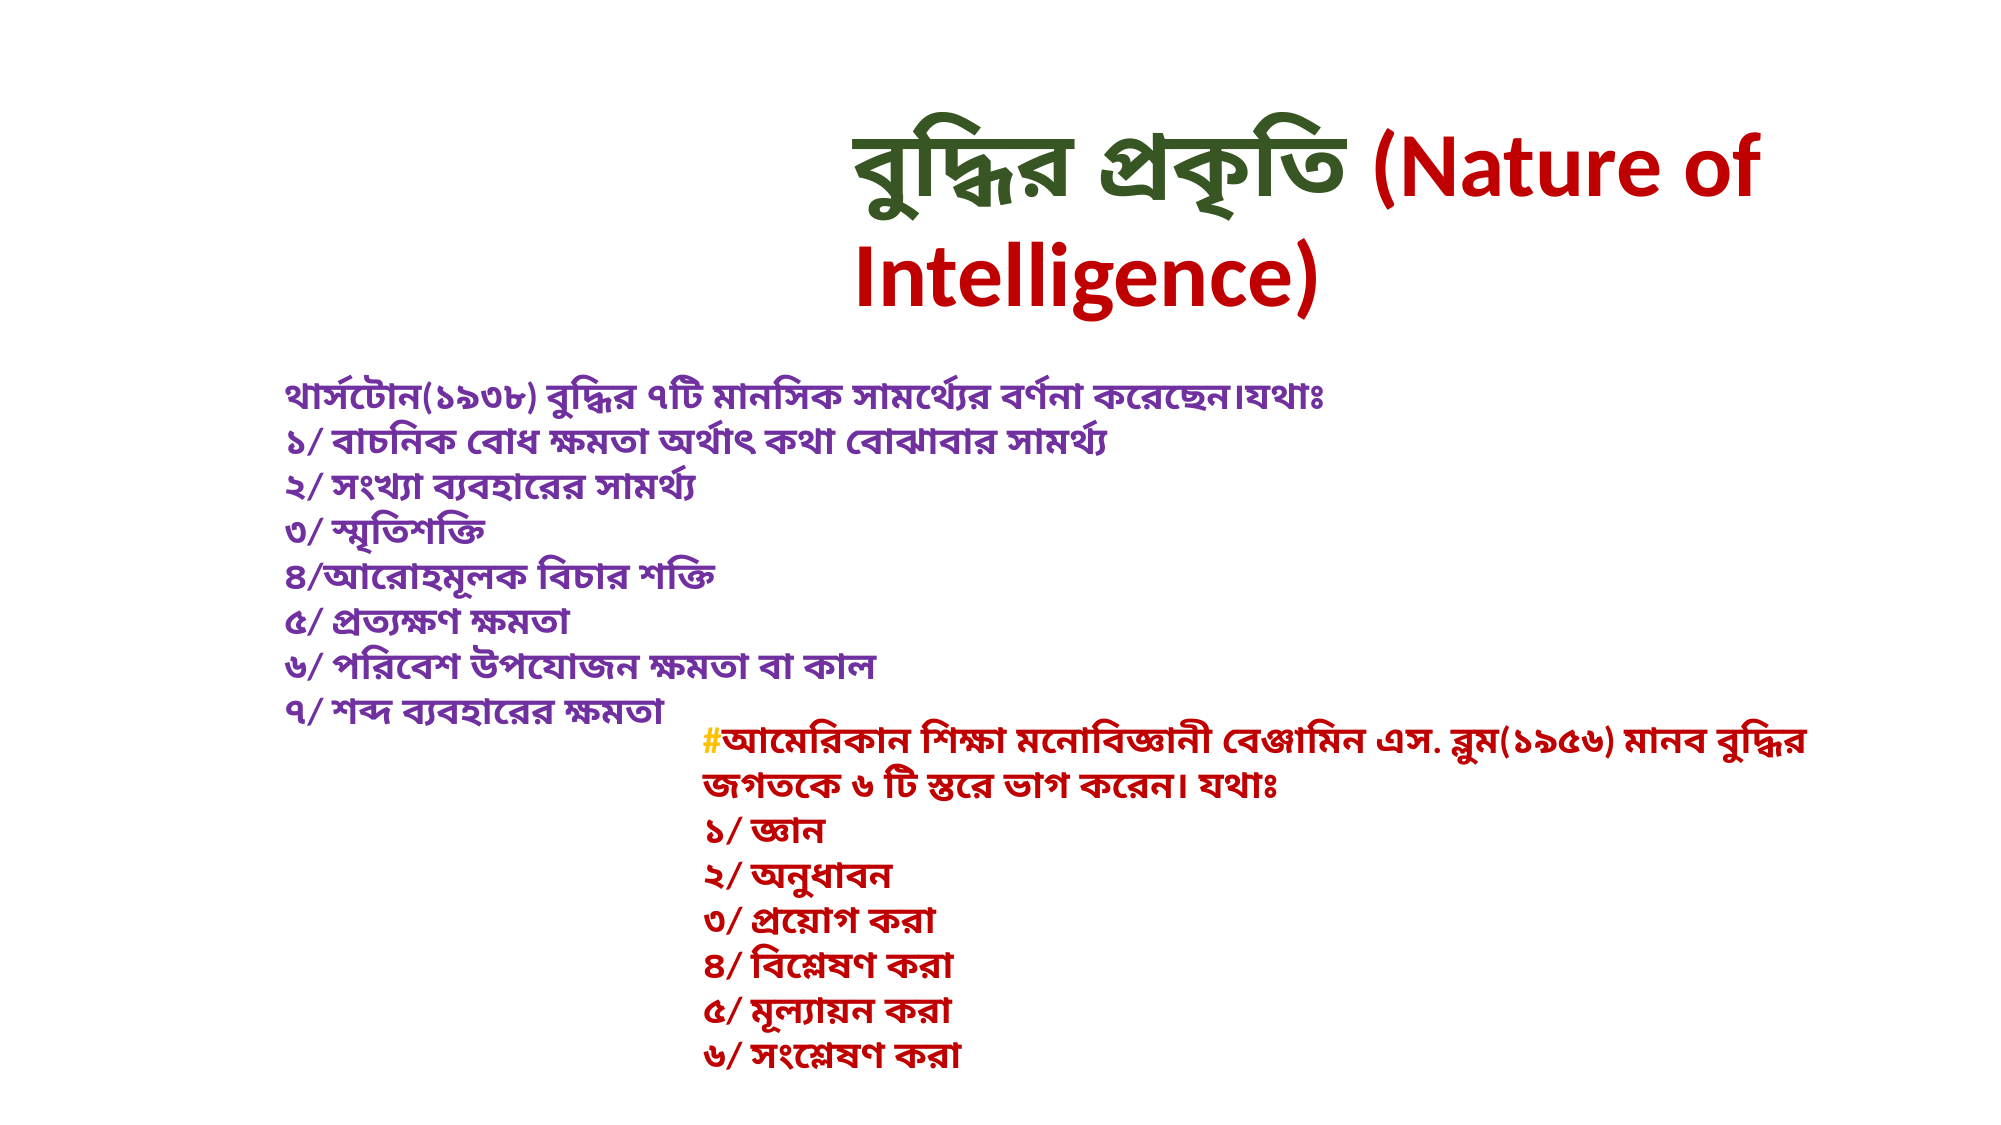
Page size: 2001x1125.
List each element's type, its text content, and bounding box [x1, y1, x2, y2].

text_box #আমেরিকান শিক্ষা মনোবিজ্ঞানী বেঞ্জামিন এস. ব্লুম(১৯৫৬) মানব বুদ্ধির জগতকে ৬ টি স্তরে ভাগ করেন। যথাঃ ১/ জ্ঞান ২/ অনুধাবন ৩/ প্রয়োগ করা ৪/ বিশ্লেষণ করা ৫/ মূল্যায়ন করা ৬/ সংশ্লেষণ করা [688, 708, 1890, 1084]
text_box বুদ্ধির প্রকৃতি (Nature of Intelligence) [839, 97, 1931, 333]
text_box থার্সটোন(১৯৩৮) বুদ্ধির ৭টি মানসিক সামর্থ্যের বর্ণনা করেছেন।যথাঃ ১/ বাচনিক বোধ ক্ষমতা অর্থাৎ কথা বোঝাবার সামর্থ্য ২/ সংখ্যা ব্যবহারের সামর্থ্য ৩/ স্মৃতিশক্তি ৪/আরোহমূলক বিচার শক্তি ৫/ প্রত্যক্ষণ ক্ষমতা ৬/ পরিবেশ উপযোজন ক্ষমতা বা কাল ৭/ শব্দ ব্যবহারের ক্ষমতা [269, 364, 1966, 740]
